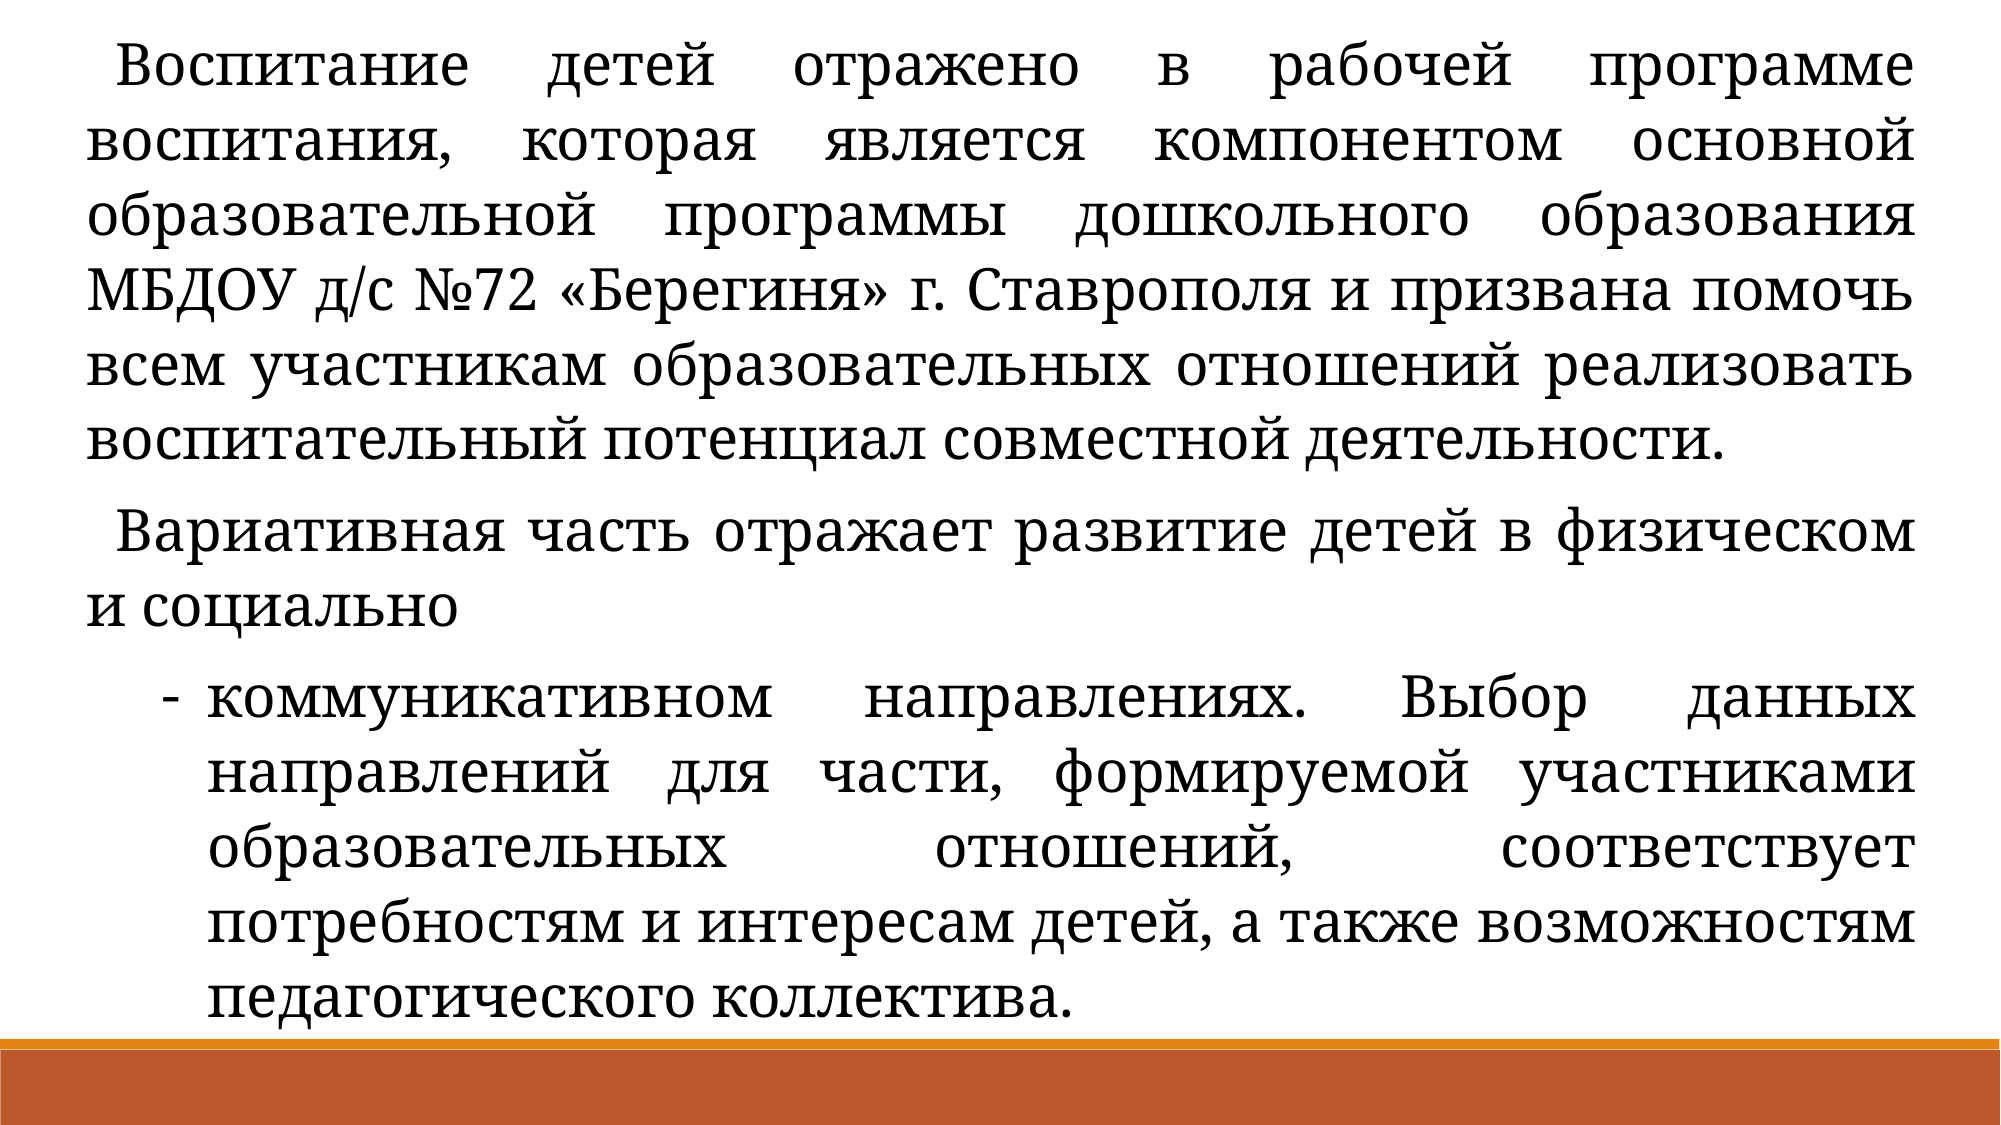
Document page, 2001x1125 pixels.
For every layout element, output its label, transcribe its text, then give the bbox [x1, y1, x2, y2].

text_box Воспитание детей отражено в рабочей программе воспитания, которая является компонентом основной образовательной программы дошкольного образования МБДОУ д/с №72 «Берегиня» г. Ставрополя и призвана помочь всем участникам образовательных отношений реализовать воспитательный потенциал совместной деятельности. Вариативная часть отражает развитие детей в физическом и социально коммуникативном направлениях. Выбор данных направлений для части, формируемой участниками образовательных отношений, соответствует потребностям и интересам детей, а также возможностям педагогического коллектива. [71, 15, 1931, 1037]
